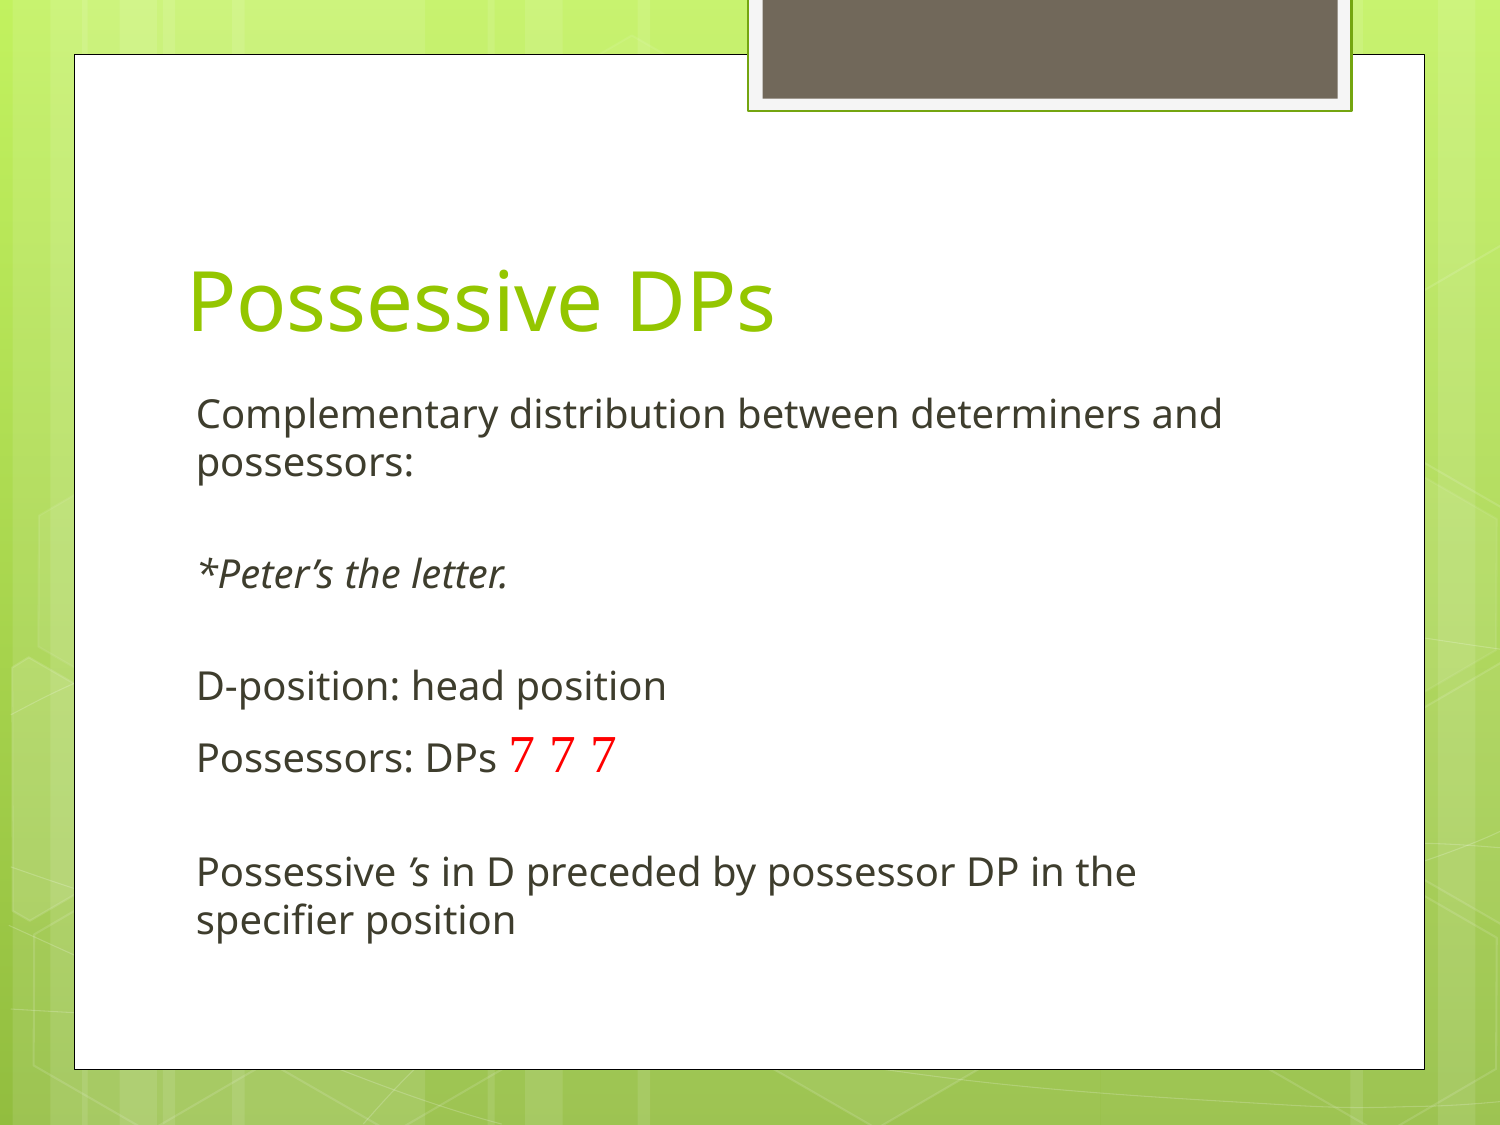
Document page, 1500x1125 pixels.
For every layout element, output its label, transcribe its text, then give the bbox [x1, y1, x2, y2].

title Possessive DPs [171, 168, 1324, 357]
list Complementary distribution between determiners and possessors: *Peter’s the letter. D-position: head position Possessors: DPs    Possessive ’s in D preceded by possessor DP in the specifier position [171, 381, 1283, 957]
